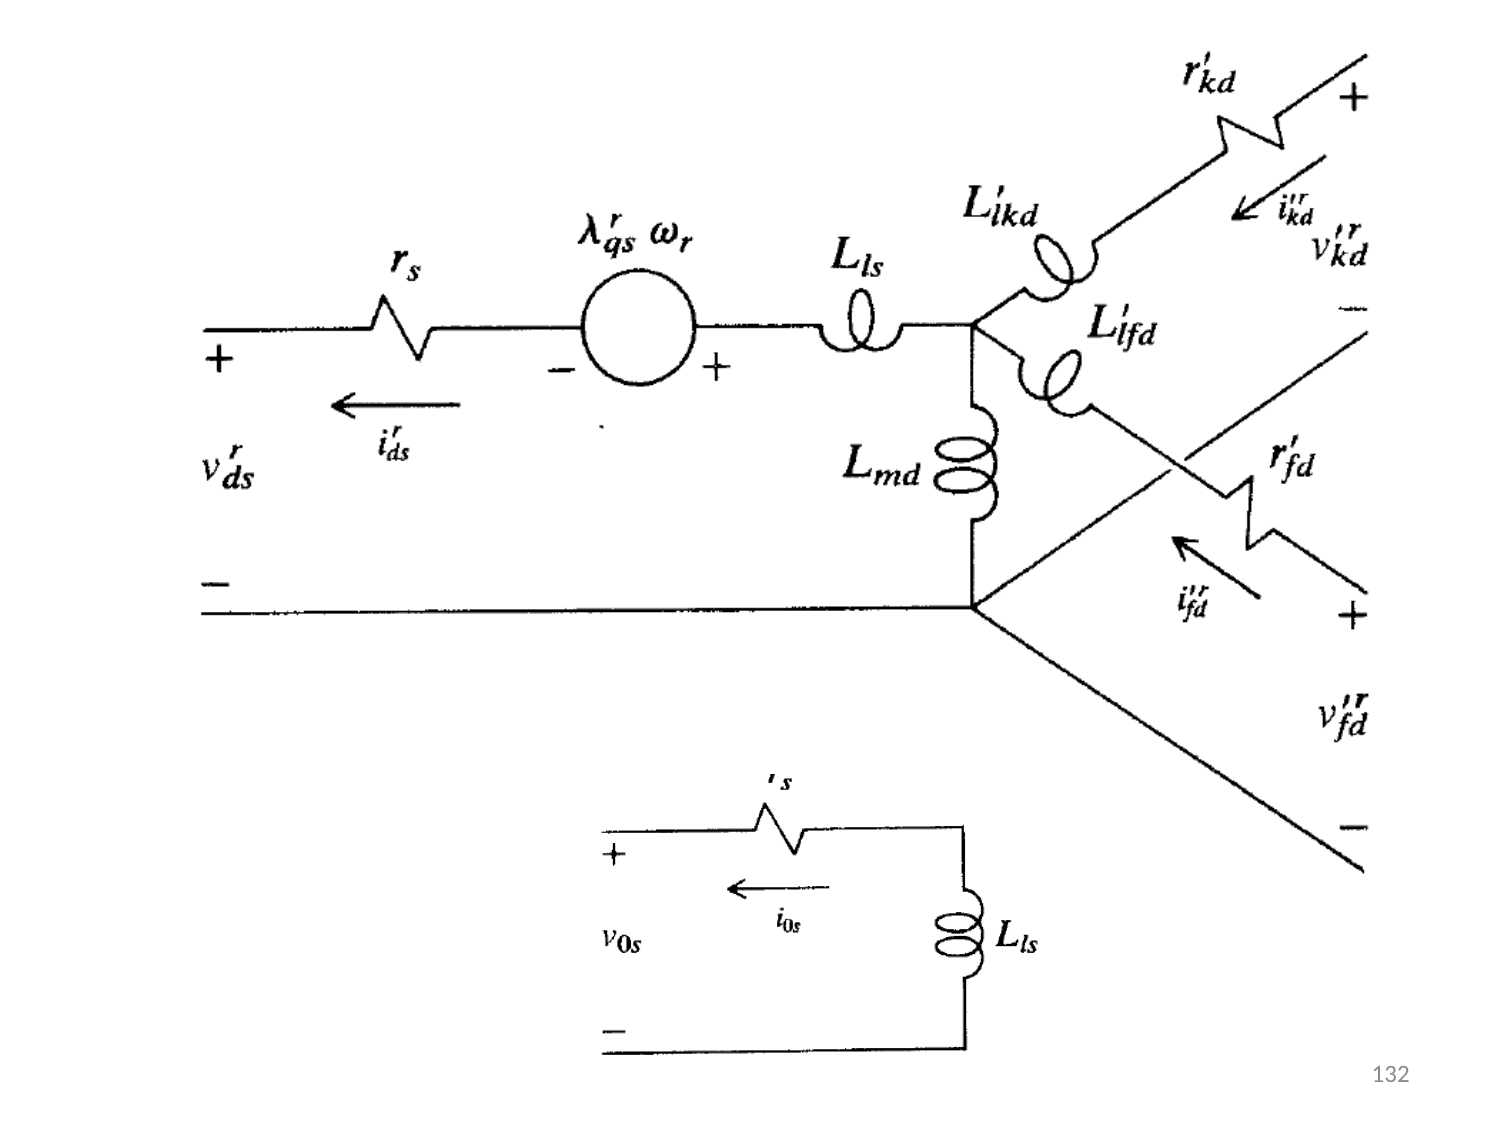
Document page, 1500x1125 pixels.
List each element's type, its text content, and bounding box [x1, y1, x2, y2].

slide_number 132 [1088, 1042, 1425, 1103]
picture [149, 37, 1401, 1082]
